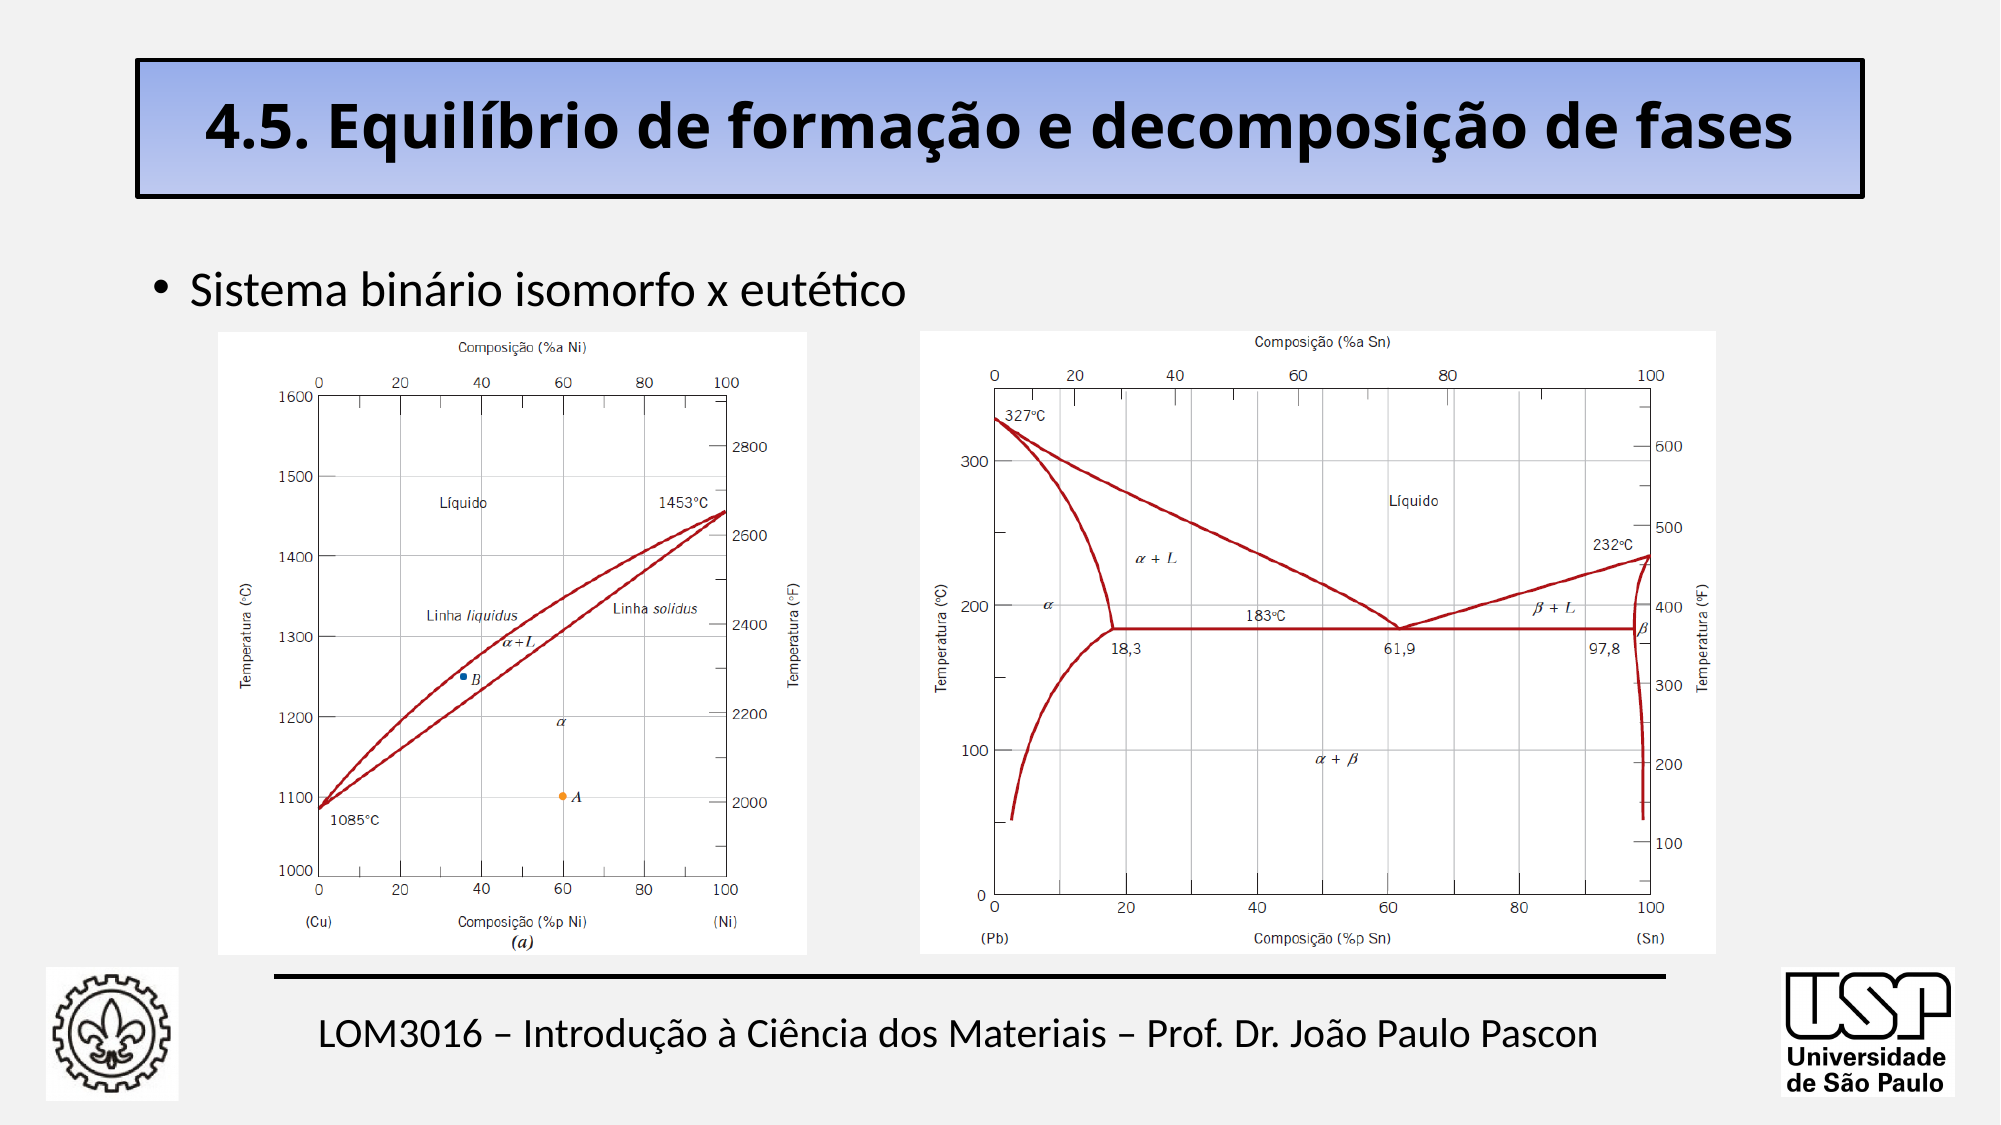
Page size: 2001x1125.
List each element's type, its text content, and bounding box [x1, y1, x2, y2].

text_box LOM3016 – Introdução à Ciência dos Materiais – Prof. Dr. João Paulo Pascon [202, 998, 1716, 1064]
list Sistema binário isomorfo x eutético [137, 219, 1863, 944]
picture [218, 332, 807, 955]
picture [1781, 967, 1955, 1097]
title 4.5. Equilíbrio de formação e decomposição de fases [137, 59, 1863, 197]
picture [920, 331, 1716, 954]
picture [45, 967, 179, 1101]
